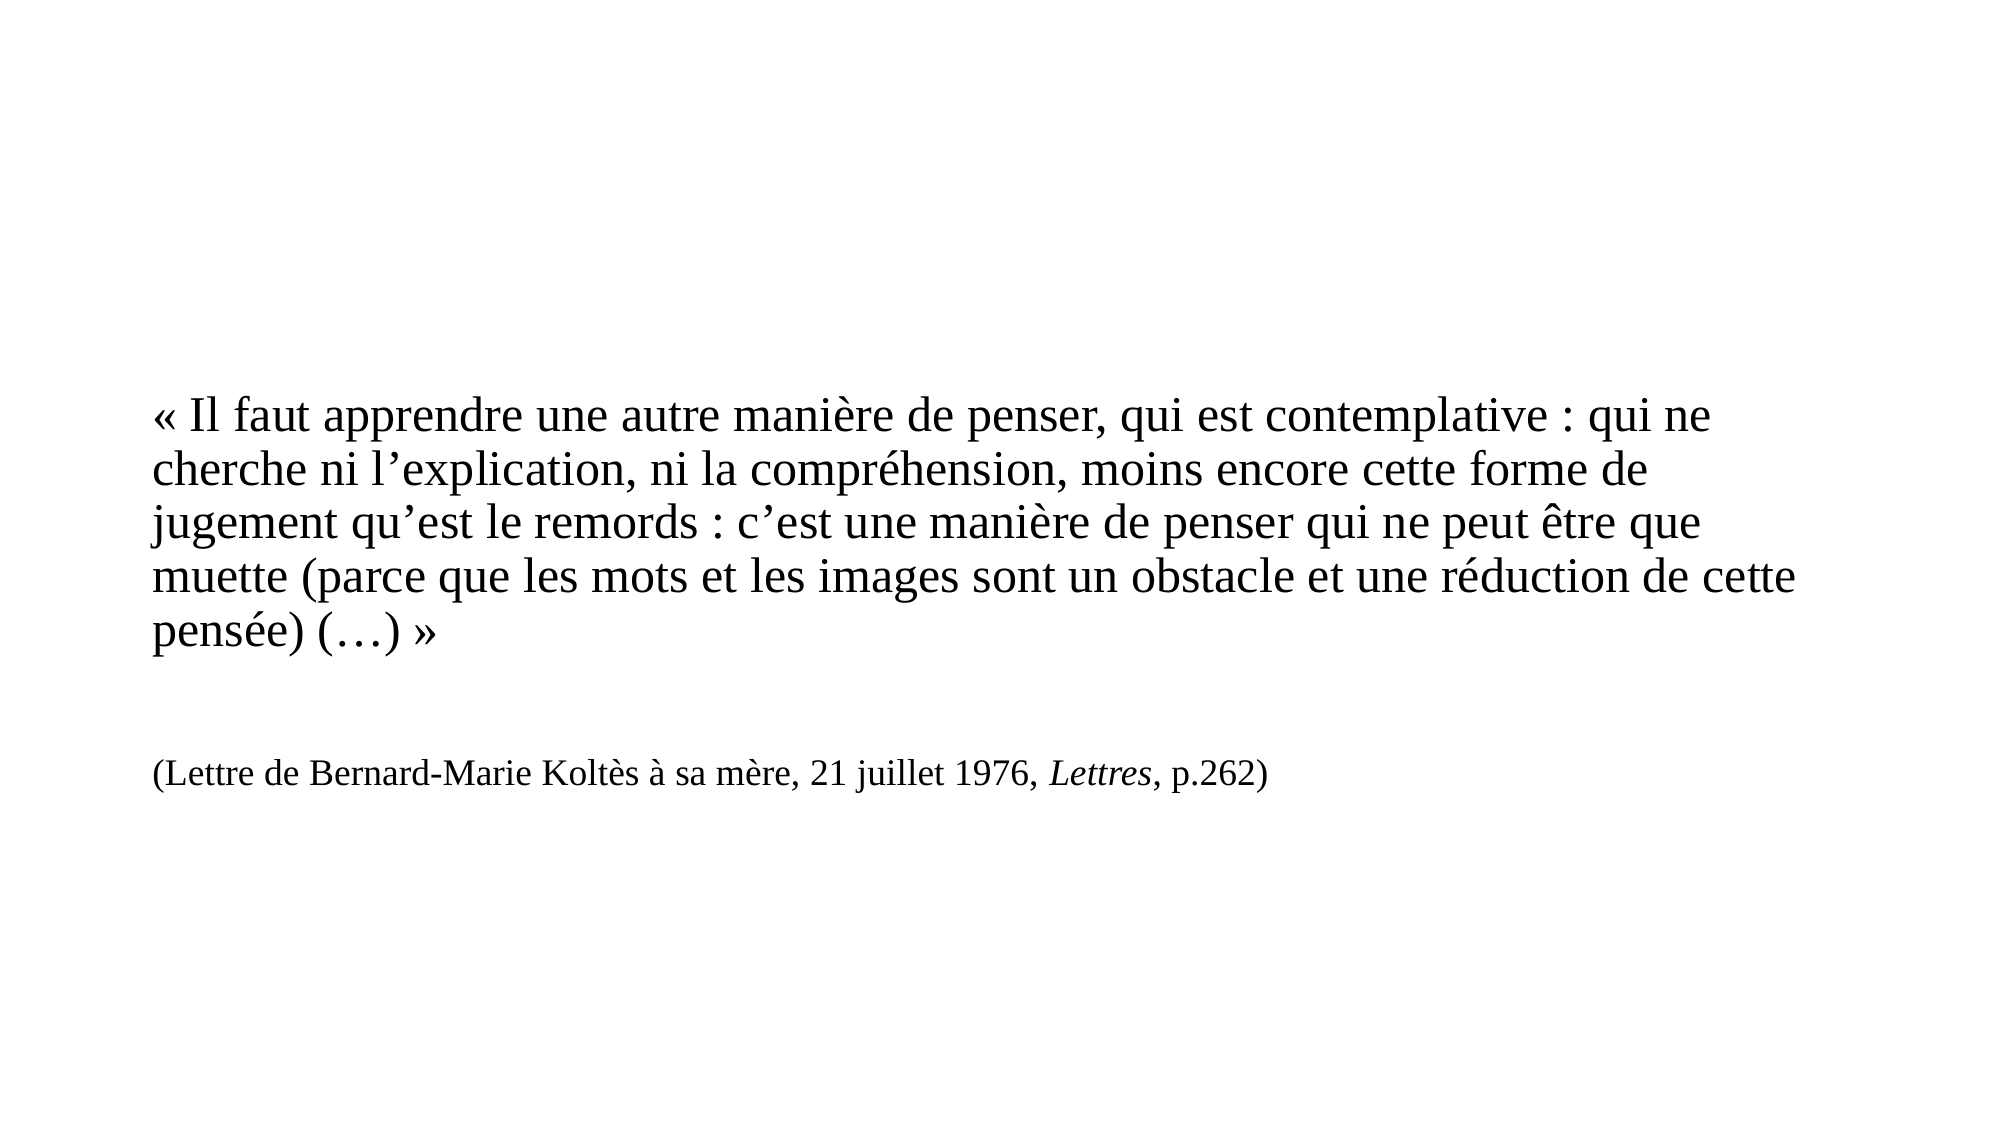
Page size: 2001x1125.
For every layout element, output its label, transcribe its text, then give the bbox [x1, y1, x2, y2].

list « Il faut apprendre une autre manière de penser, qui est contemplative : qui ne cherche ni l’explication, ni la compréhension, moins encore cette forme de jugement qu’est le remords : c’est une manière de penser qui ne peut être que muette (parce que les mots et les images sont un obstacle et une réduction de cette pensée) (…) » (Lettre de Bernard-Marie Koltès à sa mère, 21 juillet 1976, Lettres, p.262) [137, 299, 1863, 1014]
